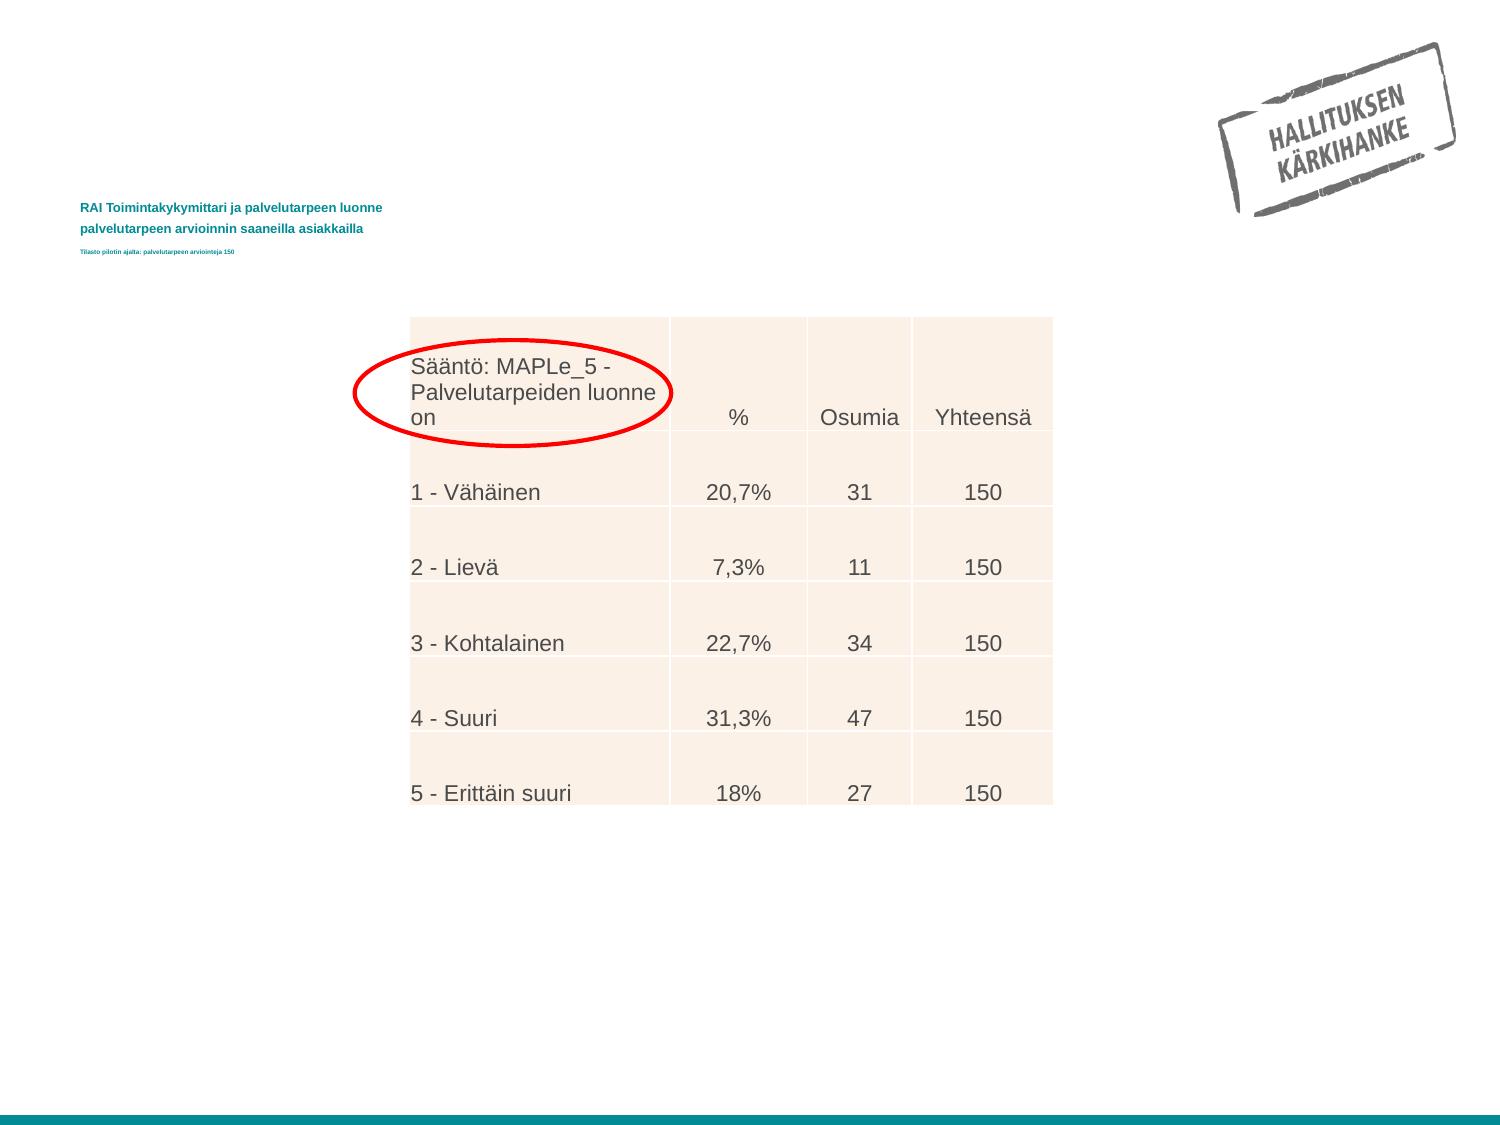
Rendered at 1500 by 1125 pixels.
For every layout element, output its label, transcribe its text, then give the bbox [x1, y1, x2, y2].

table_cell 22,7% [671, 582, 807, 655]
table_header Sääntö: MAPLe_5 - Palvelutarpeiden luonne on [410, 317, 669, 378]
text_box [352, 338, 674, 449]
table_header % [671, 317, 807, 430]
picture [1218, 42, 1456, 217]
table_cell 150 [913, 732, 1053, 805]
table_cell 5 - Erittäin suuri [410, 732, 669, 805]
table_cell 3 - Kohtalainen [410, 582, 669, 655]
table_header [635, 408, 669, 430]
table_cell 31,3% [671, 657, 807, 730]
table_cell 150 [913, 657, 1053, 730]
table_cell 11 [808, 507, 911, 580]
table_cell 31 [808, 431, 911, 505]
table_cell 150 [913, 582, 1053, 655]
table_cell 20,7% [671, 431, 807, 505]
table_cell 7,3% [671, 507, 807, 580]
title RAI Toimintakykymittari ja palvelutarpeen luonne palvelutarpeen arvioinnin saaneilla asiakkailla Tilasto pilotin ajalta: palvelutarpeen arviointeja 150 [64, 187, 1359, 264]
table_cell 150 [913, 507, 1053, 580]
table_cell 34 [808, 582, 911, 655]
table_cell 1 - Vähäinen [410, 431, 669, 505]
table_cell 27 [808, 732, 911, 805]
table_cell 4 - Suuri [410, 657, 669, 730]
table_cell 150 [913, 431, 1053, 505]
table_cell 2 - Lievä [410, 507, 669, 580]
table_header Osumia [808, 317, 911, 430]
table_header Yhteensä [913, 317, 1053, 430]
table_cell 47 [808, 657, 911, 730]
table_cell 18% [671, 732, 807, 805]
